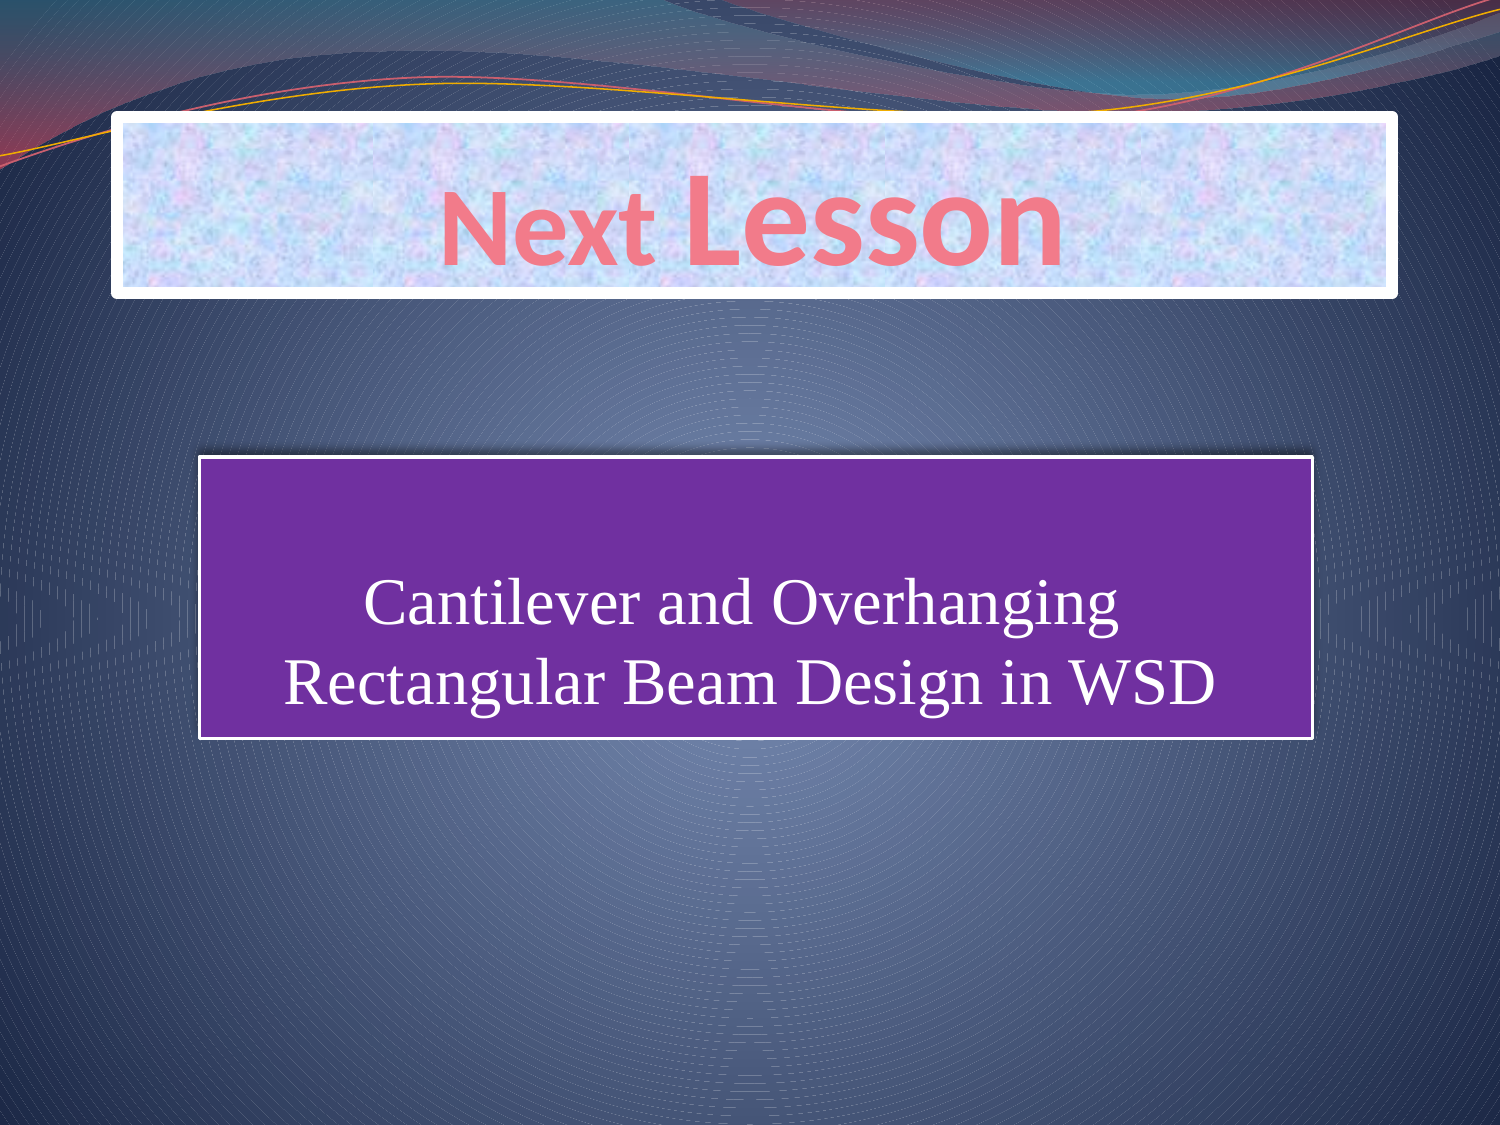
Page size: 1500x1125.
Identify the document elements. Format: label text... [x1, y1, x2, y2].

title Next Lesson [117, 117, 1393, 293]
subtitle Cantilever and Overhanging Rectangular Beam Design in WSD [199, 457, 1313, 739]
